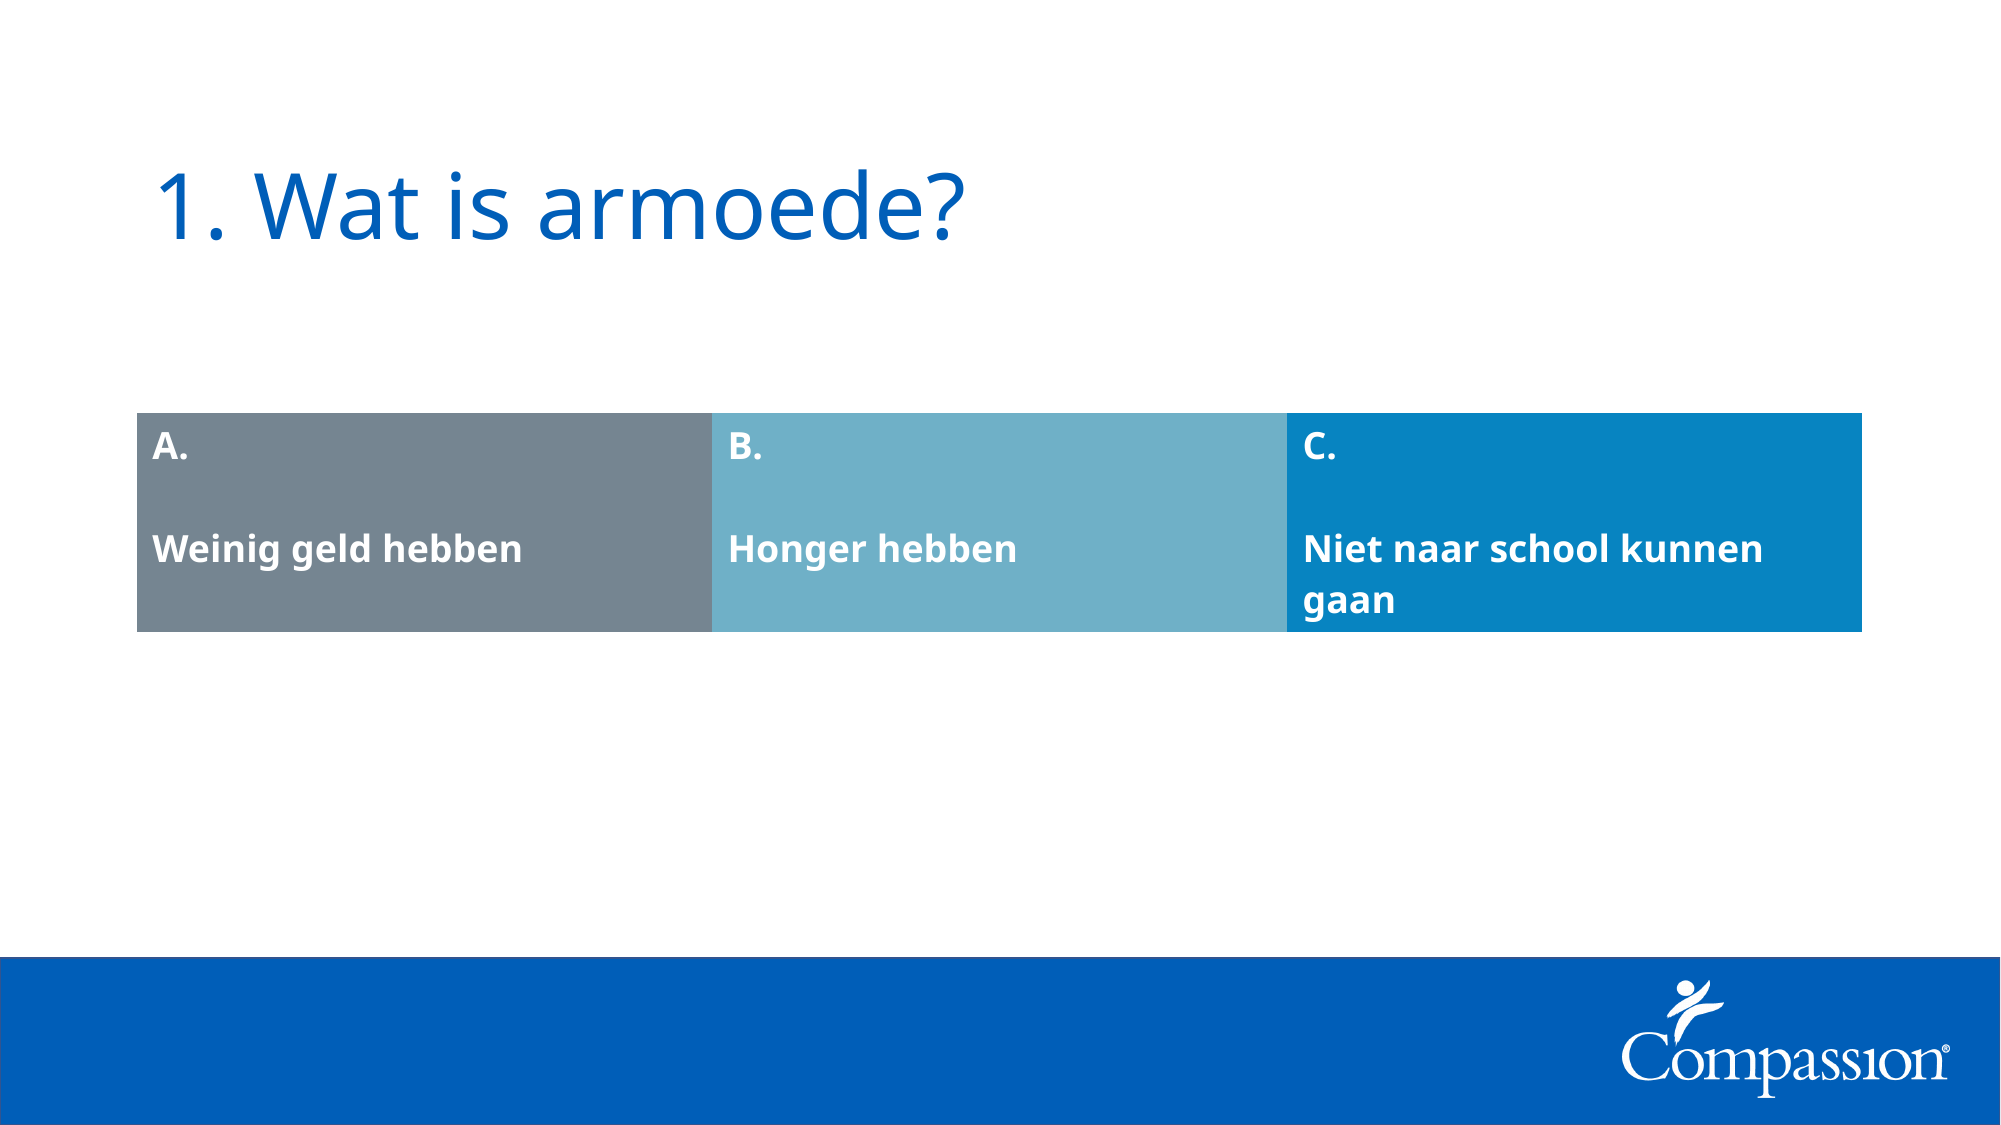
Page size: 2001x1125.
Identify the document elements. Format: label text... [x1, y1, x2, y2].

table_header C. Niet naar school kunnen gaan [1287, 413, 1862, 632]
title 1. Wat is armoede? [137, 101, 1863, 319]
table_header A. Weinig geld hebben [137, 413, 712, 632]
picture [1622, 980, 1950, 1098]
table_header B. Honger hebben [712, 413, 1287, 632]
